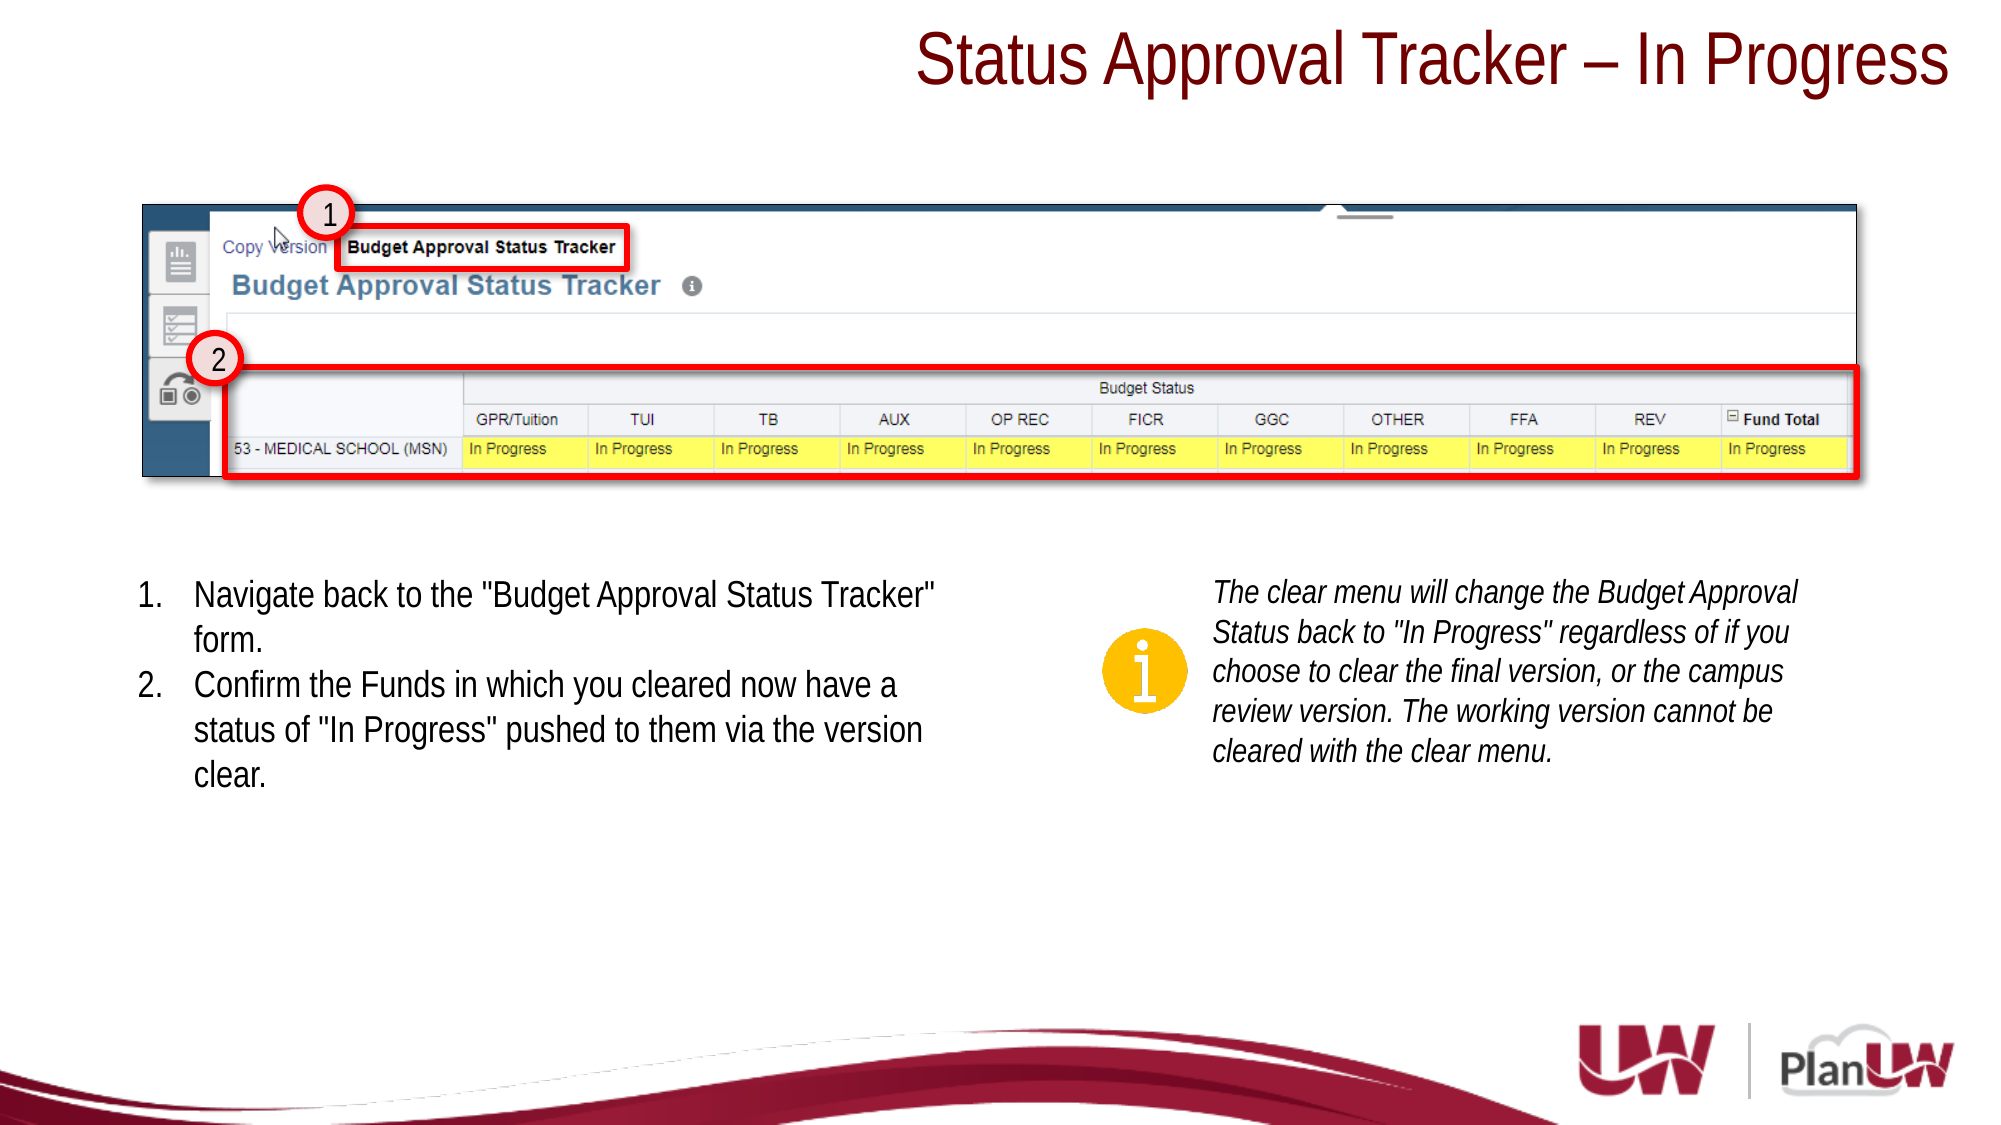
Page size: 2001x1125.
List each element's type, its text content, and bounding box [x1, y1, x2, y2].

text_box Status Approval Tracker – In Progress [262, 9, 1967, 100]
picture [142, 204, 1858, 477]
text_box Navigate back to the "Budget Approval Status Tracker" form. Confirm the Funds in which you cleared now have a status of "In Progress" pushed to them via the version clear. [123, 562, 962, 803]
text_box 1 [299, 185, 353, 204]
picture [1768, 1010, 1961, 1103]
text_box The clear menu will change the Budget Approval Status back to "In Progress" regardless of if you choose to clear the final version, or the campus review version. The working version cannot be cleared with the clear menu. [1197, 562, 1877, 777]
picture [0, 988, 1723, 1125]
picture [1091, 617, 1199, 725]
